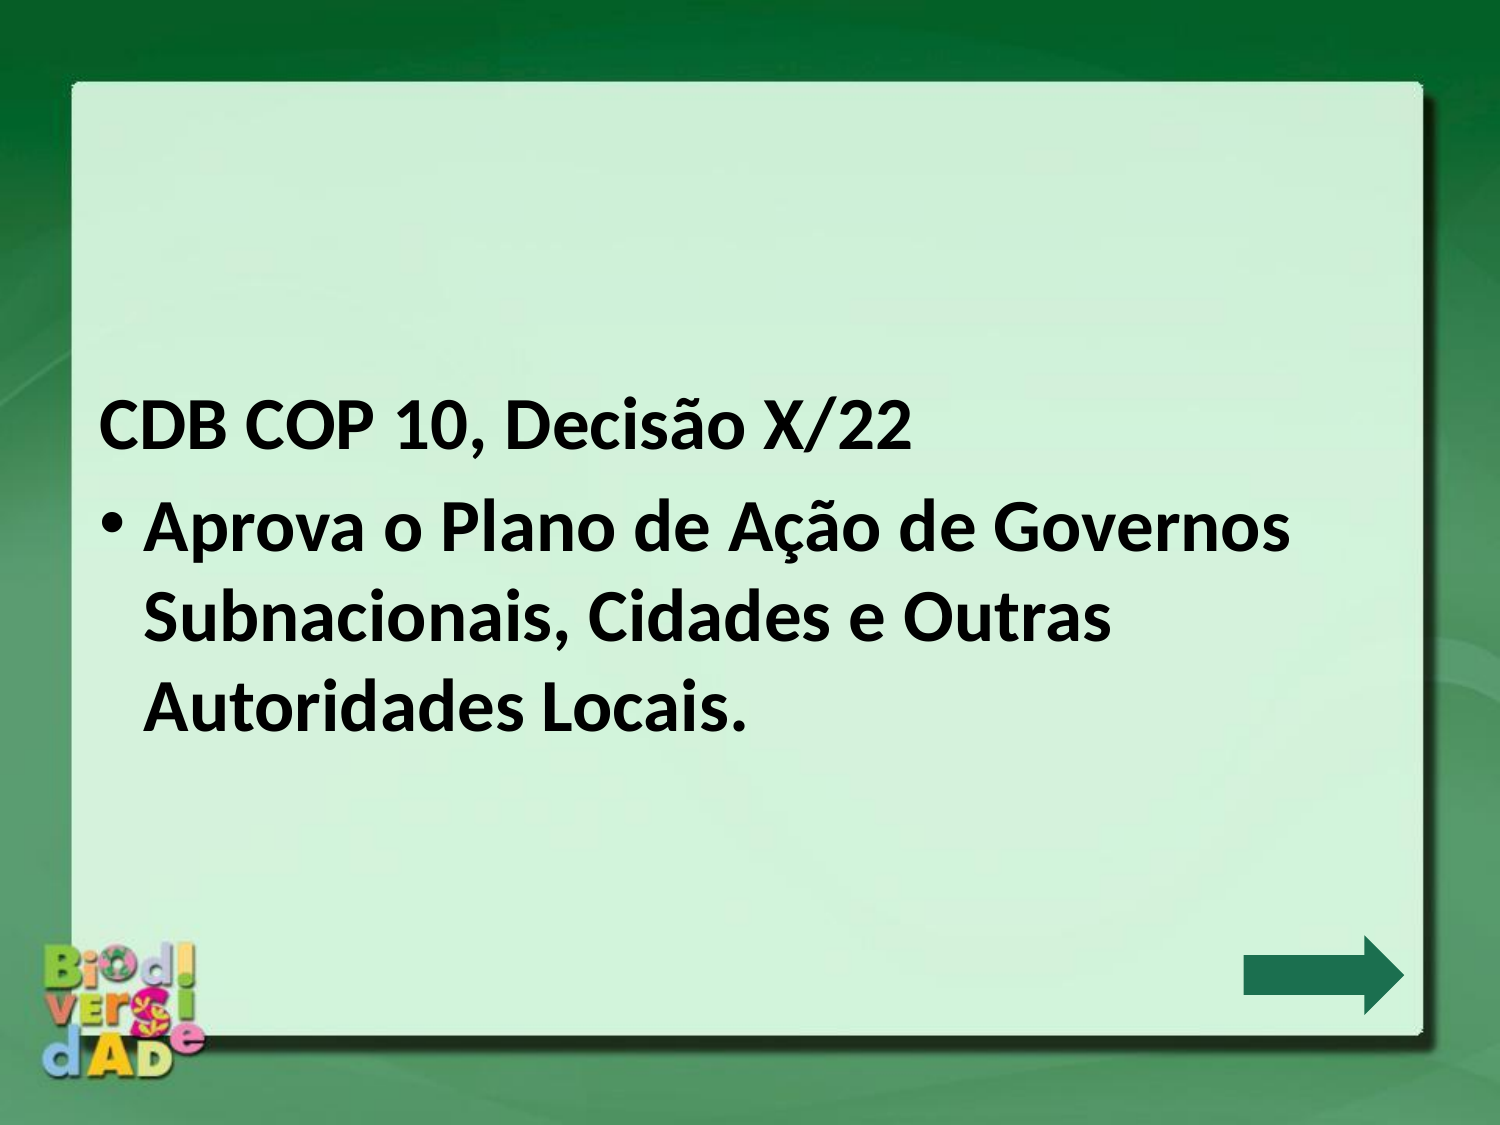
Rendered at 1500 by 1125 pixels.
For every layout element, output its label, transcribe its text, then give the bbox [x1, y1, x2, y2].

picture [0, 0, 1500, 1125]
text_box CDB COP 10, Decisão X/22 Aprova o Plano de Ação de Governos Subnacionais, Cidades e Outras Autoridades Locais. [85, 366, 1479, 755]
text_box [1241, 933, 1407, 1017]
